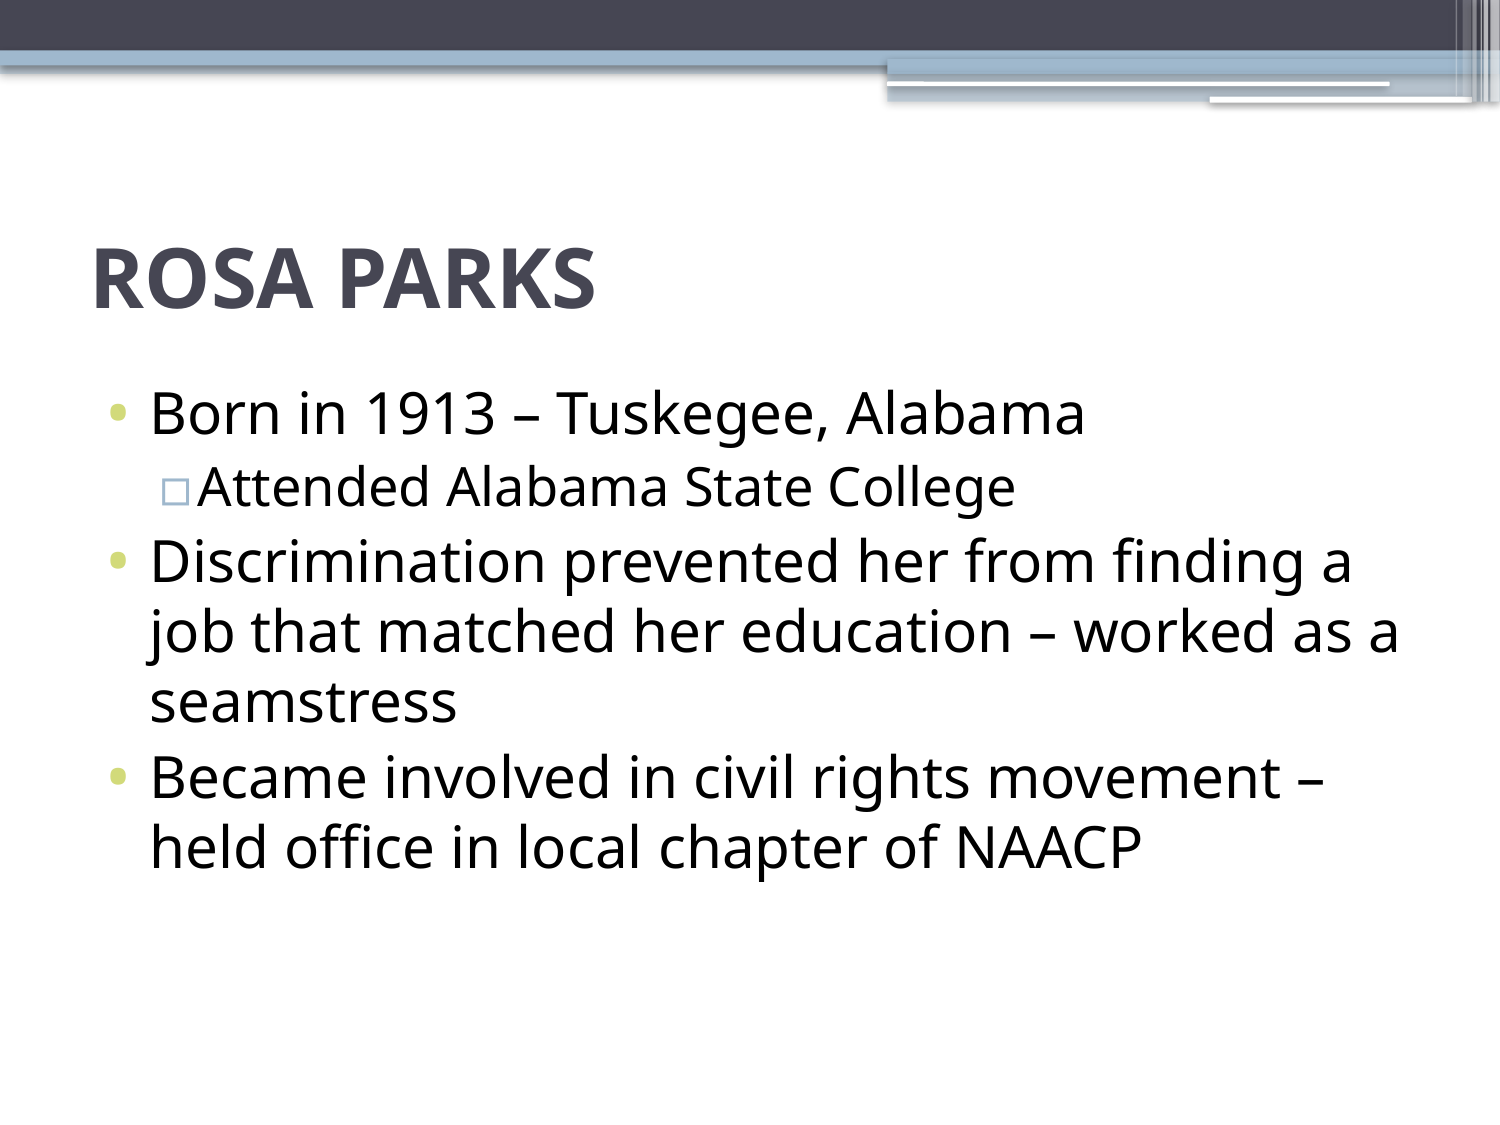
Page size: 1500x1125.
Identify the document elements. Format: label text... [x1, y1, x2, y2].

list Born in 1913 – Tuskegee, Alabama Attended Alabama State College Discrimination prevented her from finding a job that matched her education – worked as a seamstress Became involved in civil rights movement – held office in local chapter of NAACP [75, 368, 1425, 1079]
title ROSA PARKS [75, 187, 1425, 363]
